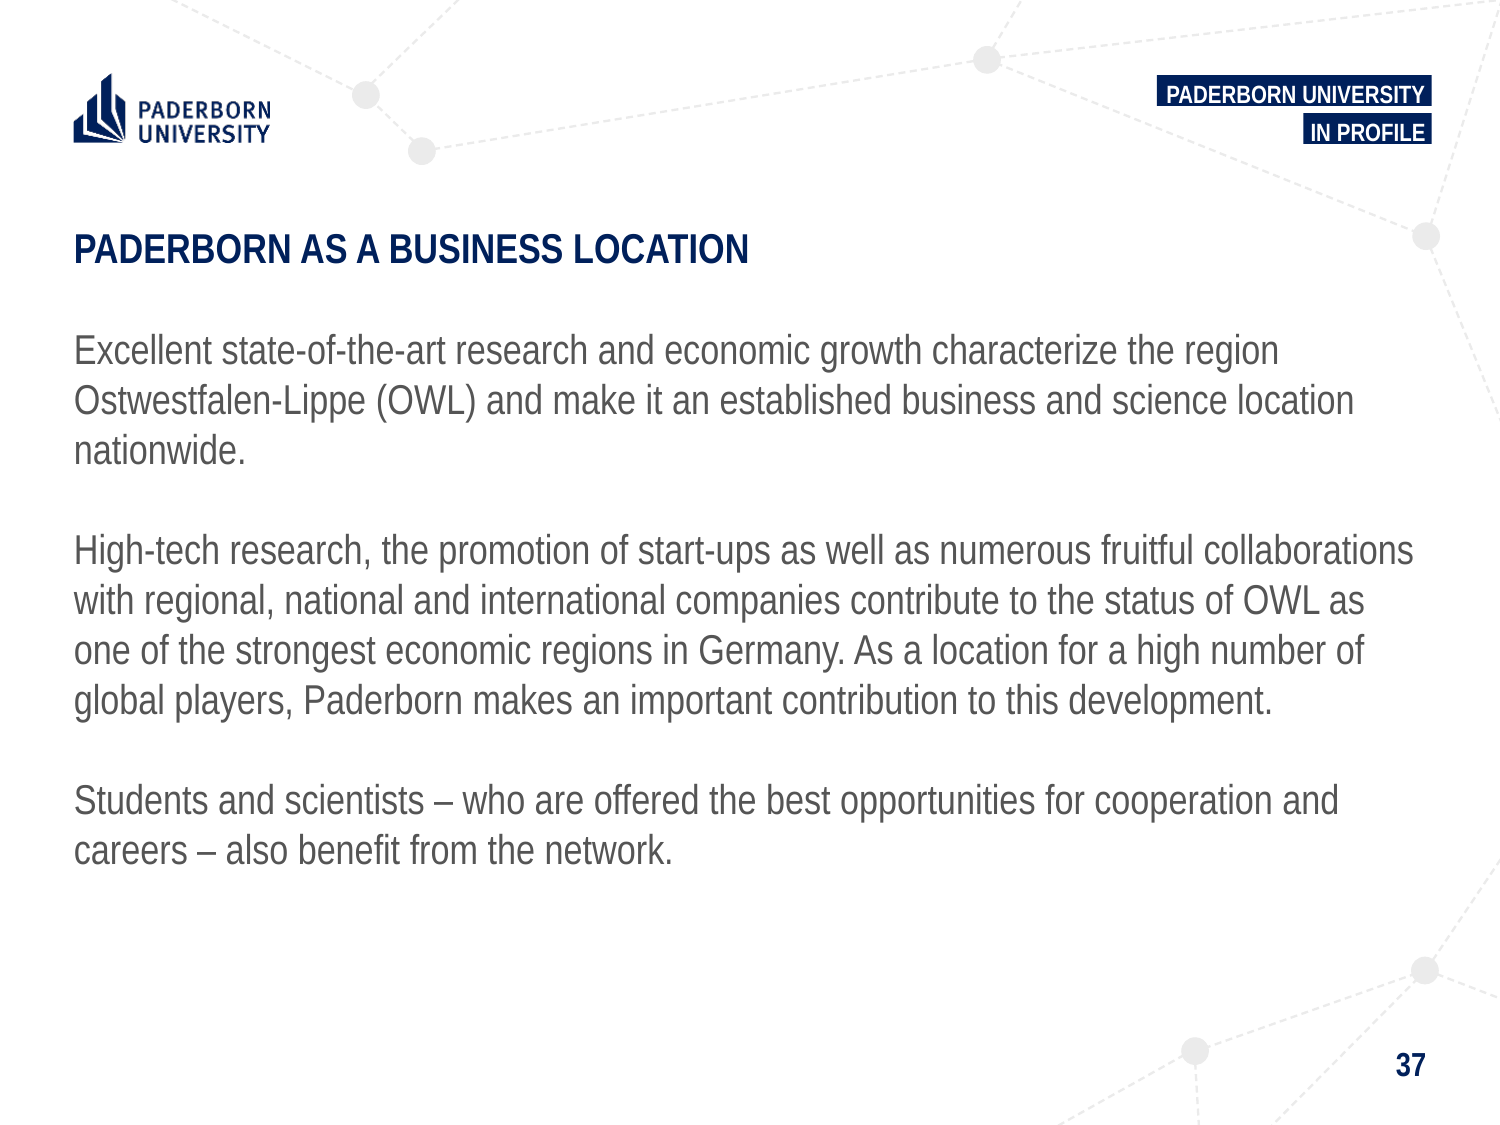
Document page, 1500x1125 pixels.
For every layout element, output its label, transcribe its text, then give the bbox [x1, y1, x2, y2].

list In Profile [1303, 113, 1432, 144]
title PADERBORN AS A BUSINESS LOCATION [73, 222, 1427, 323]
list Excellent state-of-the-art research and economic growth characterize the region Ostwestfalen-Lippe (OWL) and make it an established business and science location nationwide. High-tech research, the promotion of start-ups as well as numerous fruitful collaborations with regional, national and international companies contribute to the status of OWL as one of the strongest economic regions in Germany. As a location for a high number of global players, Paderborn makes an important contribution to this development. Students and scientists – who are offered the best opportunities for cooperation and careers – also benefit from the network. [73, 323, 1427, 1018]
slide_number 37 [1308, 1042, 1427, 1091]
list Paderborn University [1156, 75, 1432, 106]
picture [73, 73, 270, 143]
